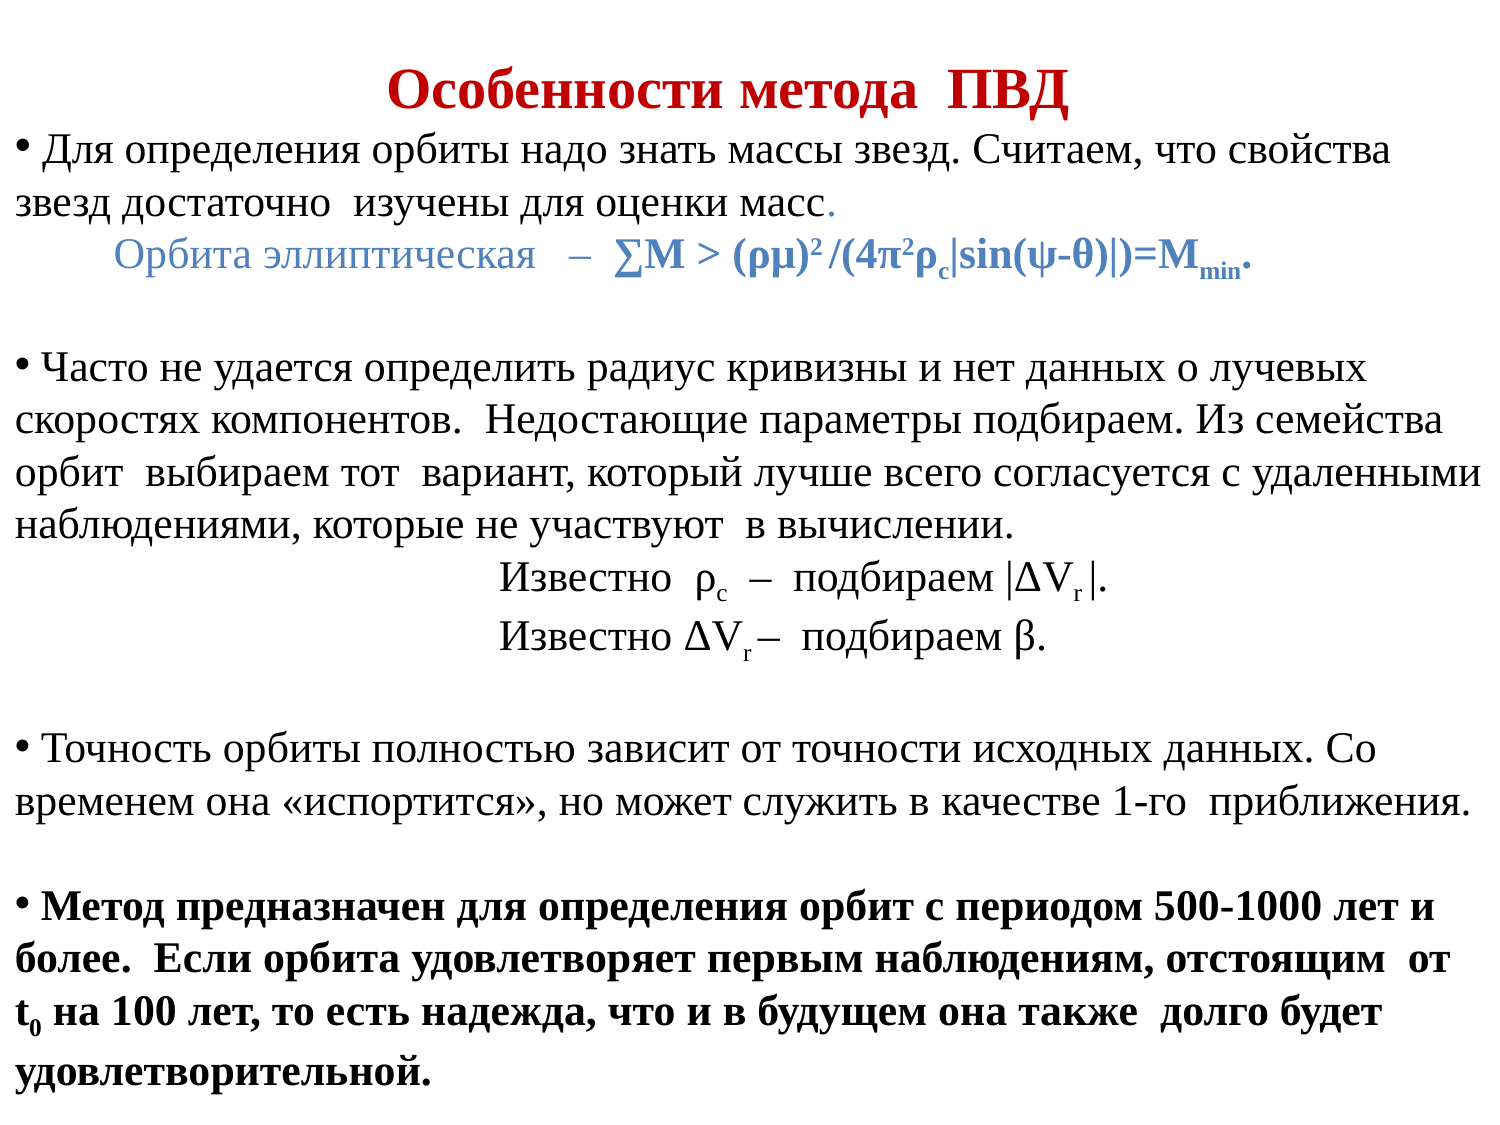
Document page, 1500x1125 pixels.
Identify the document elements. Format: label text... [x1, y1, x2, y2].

text_box Особенности метода ПВД [53, 42, 1418, 110]
text_box Для определения орбиты надо знать массы звезд. Считаем, что свойства звезд достаточно изучены для оценки масс. Орбита эллиптическая – ∑M > (ρμ)2 /(4π2ρc|sin(ψ-θ)|)=Mmin. Часто не удается определить радиус кривизны и нет данных о лучевых скоростях компонентов. Недостающие параметры подбираем. Из семейства орбит выбираем тот вариант, который лучше всего согласуется с удаленными наблюдениями, которые не участвуют в вычислении. Известно ρс – подбираем |ΔVr |. Известно ΔVr – подбираем β. Точность орбиты полностью зависит от точности исходных данных. Со временем она «испортится», но может служить в качестве 1-го приближения. Метод предназначен для определения орбит с периодом 500-1000 лет и более. Если орбита удовлетворяет первым наблюдениям, отстоящим от t0 на 100 лет, то есть надежда, что и в будущем она также долго будет удовлетворительной. [0, 110, 1500, 1102]
